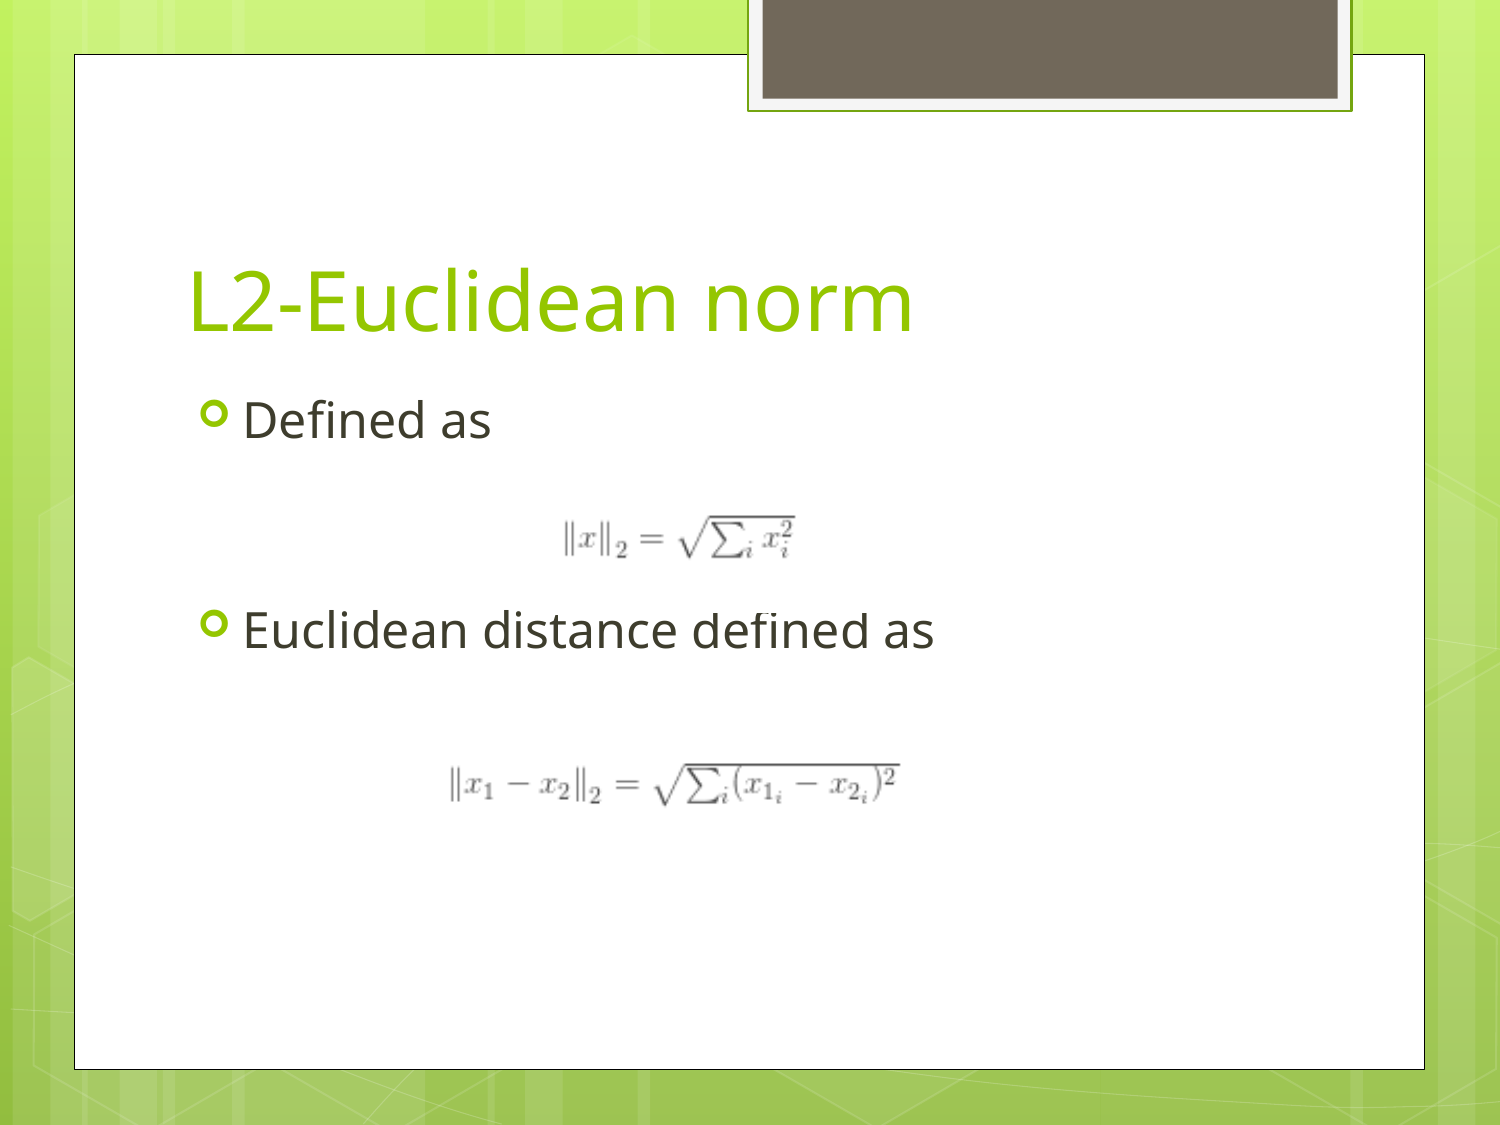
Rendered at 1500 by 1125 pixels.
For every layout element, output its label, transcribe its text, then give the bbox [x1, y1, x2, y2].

picture [385, 693, 1055, 869]
picture [522, 447, 876, 613]
list Defined as Euclidean distance defined as [171, 381, 1283, 957]
title L2-Euclidean norm [171, 168, 1324, 357]
